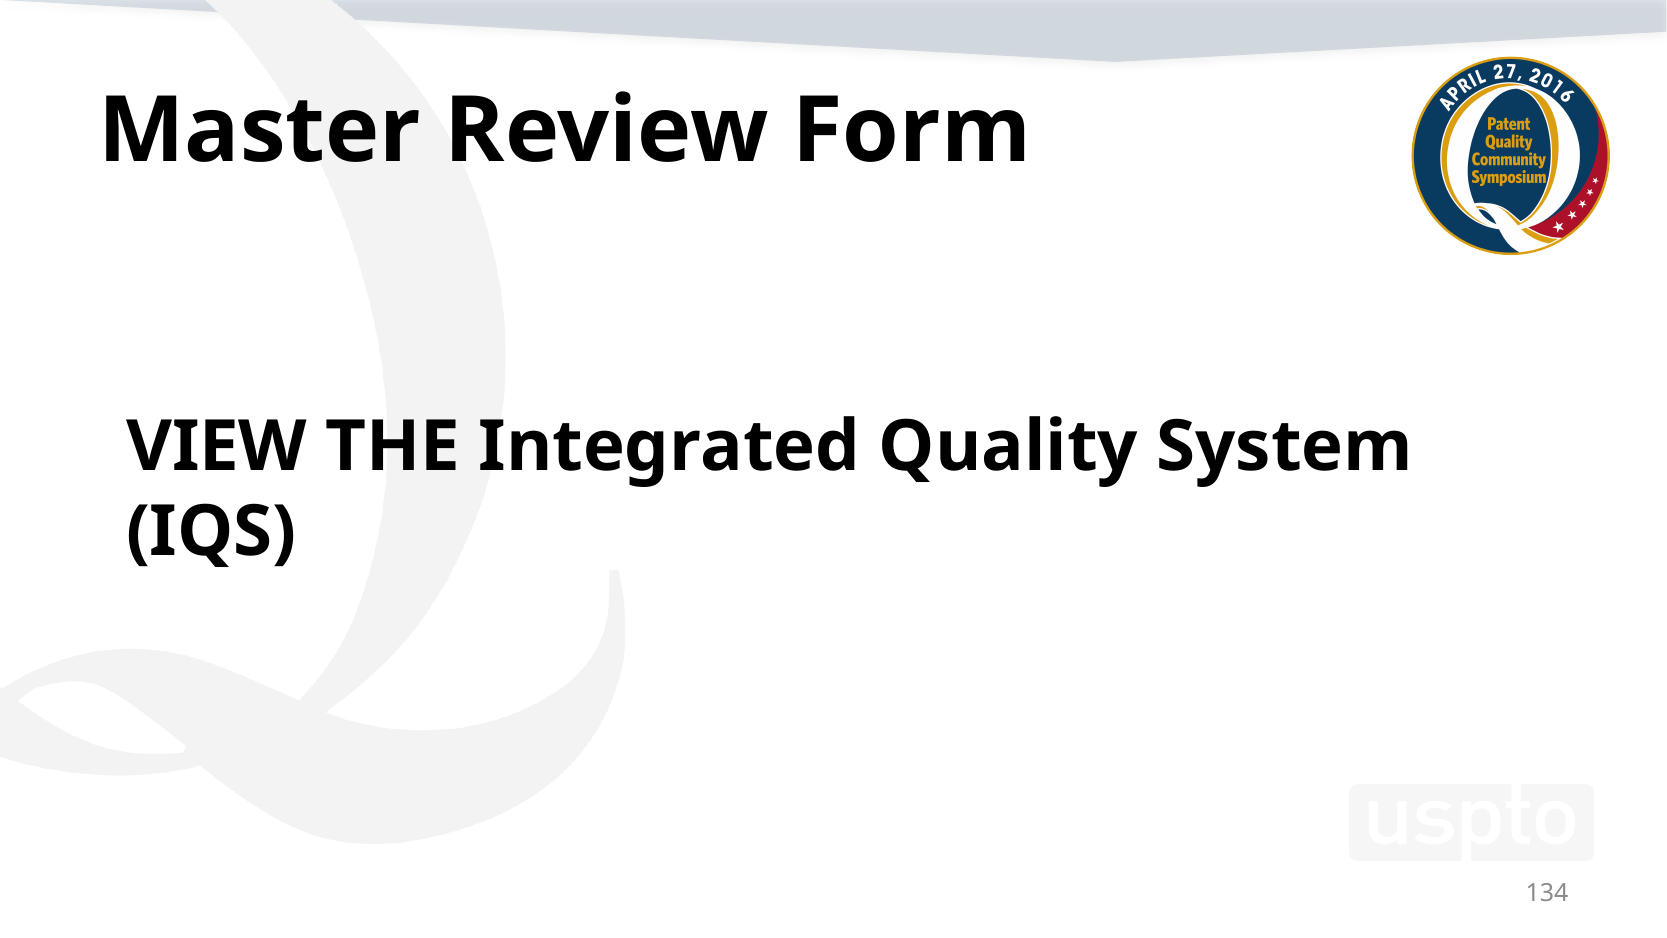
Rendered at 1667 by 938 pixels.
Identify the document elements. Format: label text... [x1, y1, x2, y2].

slide_number 134 [1194, 868, 1584, 919]
picture [1386, 32, 1632, 278]
title Master Review Form [83, 62, 1303, 285]
picture [0, 0, 625, 844]
text_box VIEW THE Integrated Quality System (IQS) [111, 392, 1584, 578]
